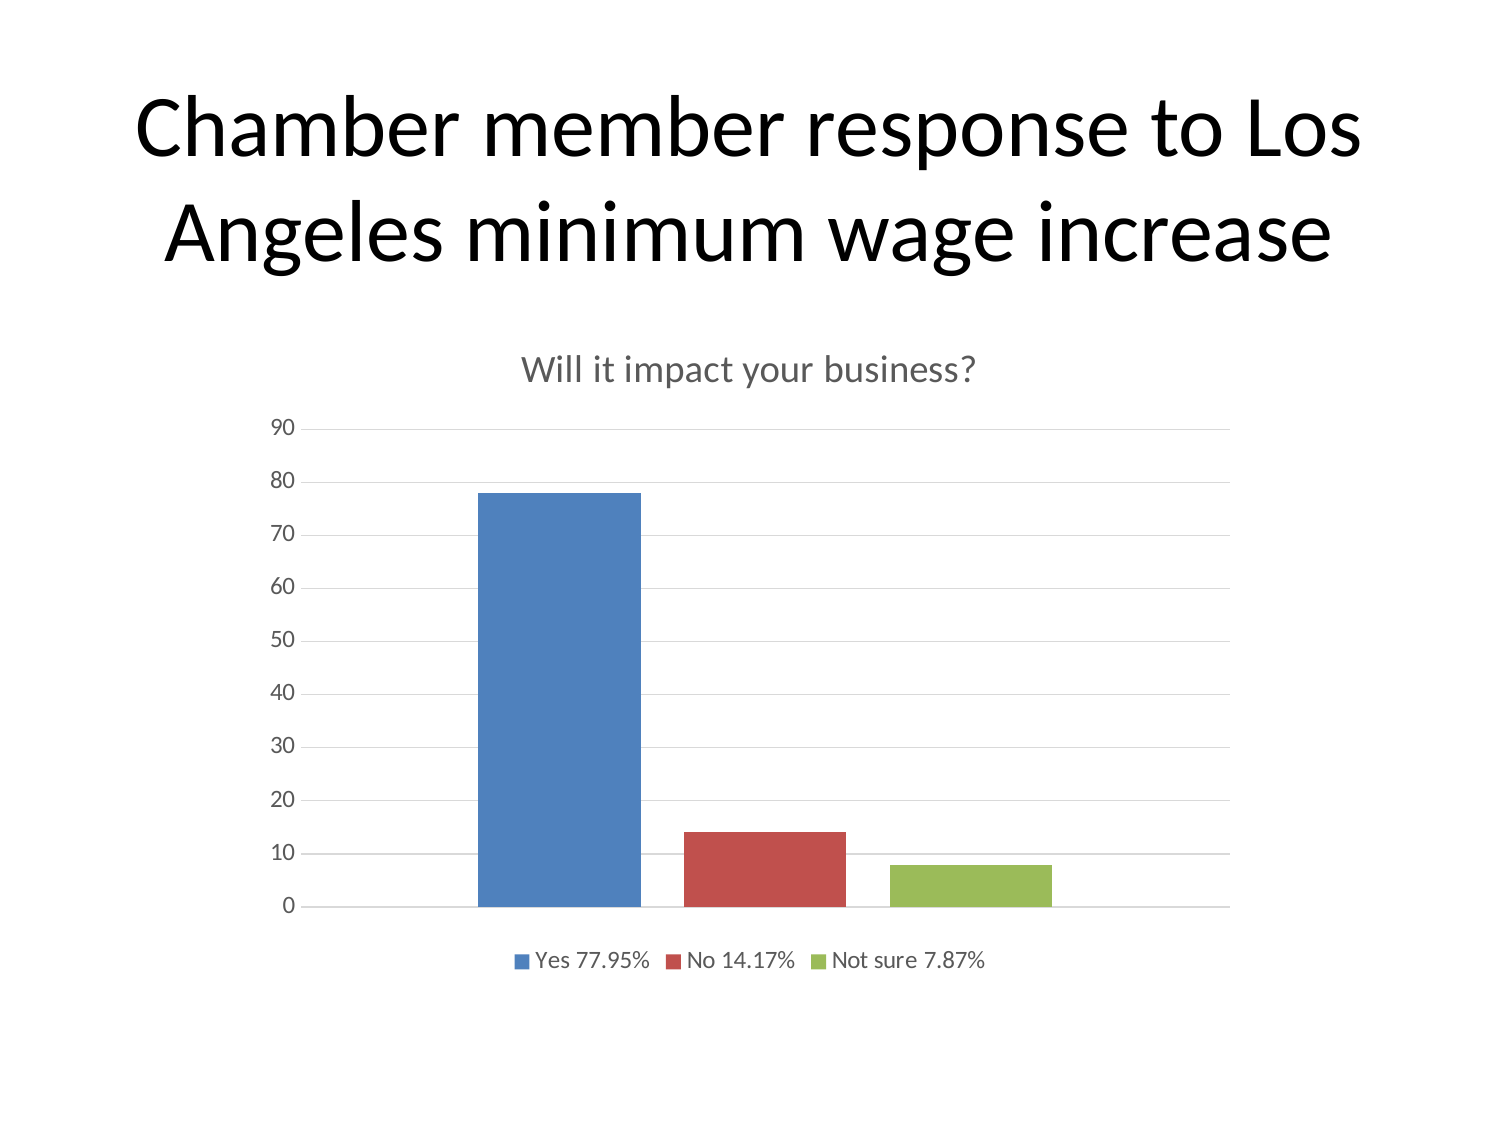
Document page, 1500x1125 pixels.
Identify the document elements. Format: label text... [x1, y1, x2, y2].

title Chamber member response to Los Angeles minimum wage increase [112, 53, 1388, 295]
chart [249, 319, 1251, 981]
